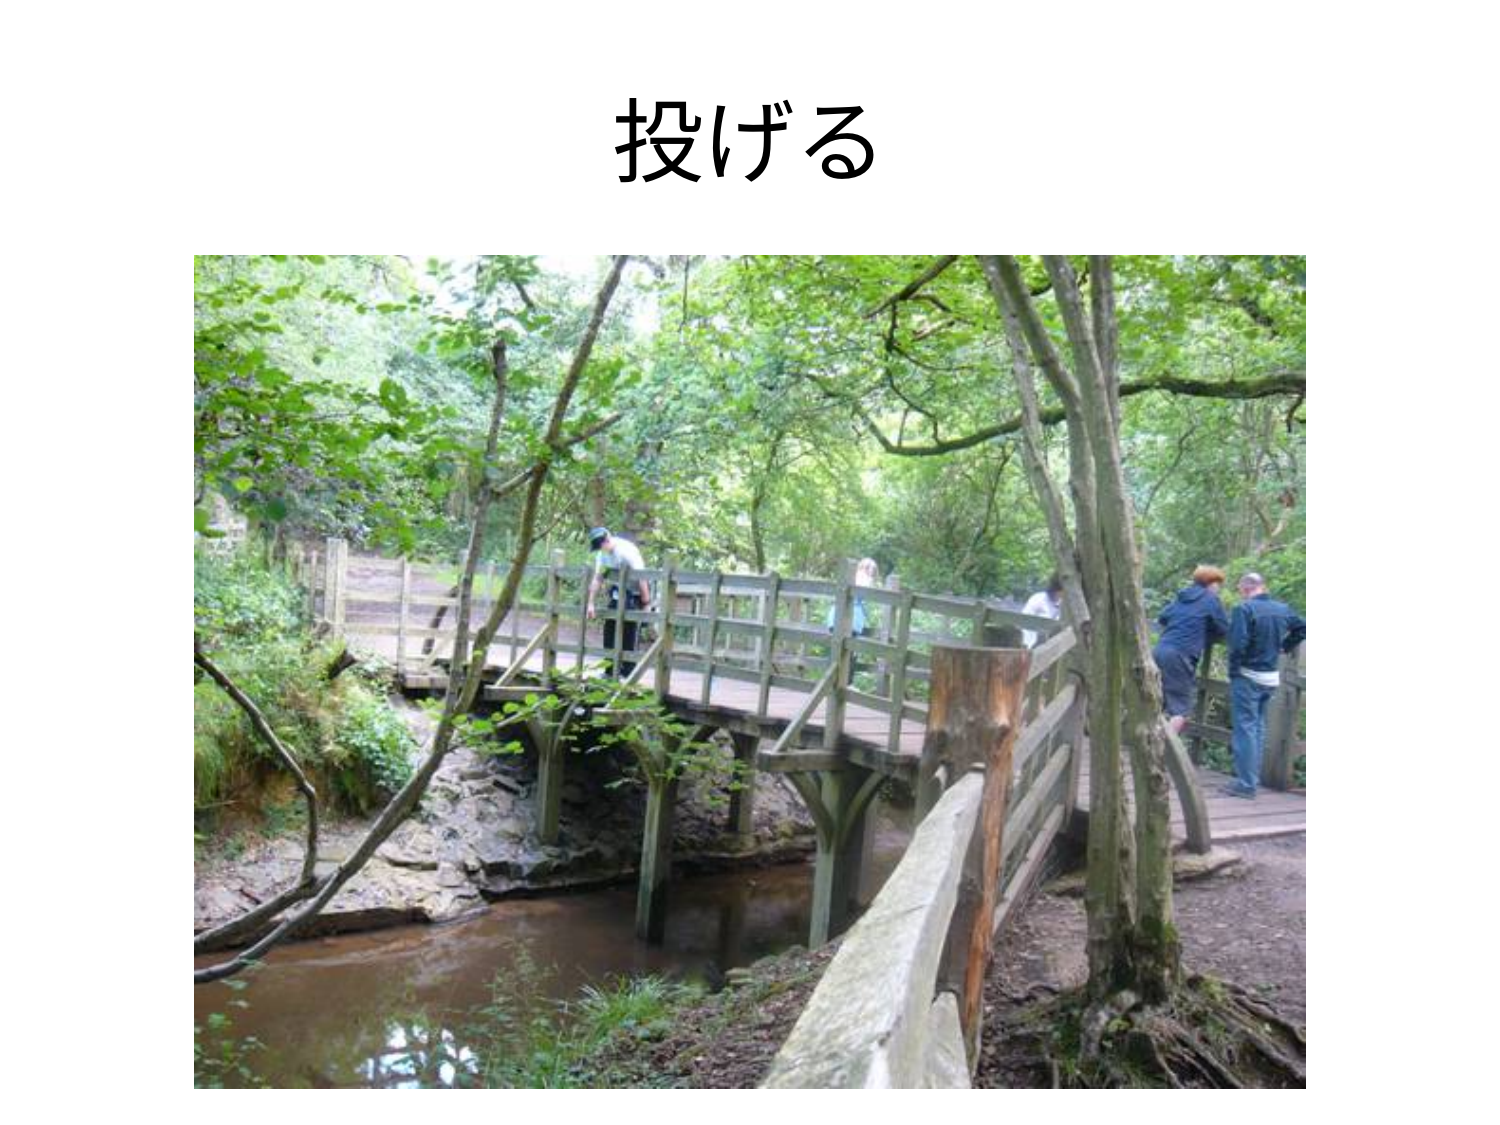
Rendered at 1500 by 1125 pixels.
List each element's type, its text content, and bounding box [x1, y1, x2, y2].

title 投げる [75, 45, 1425, 233]
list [194, 255, 1306, 1089]
